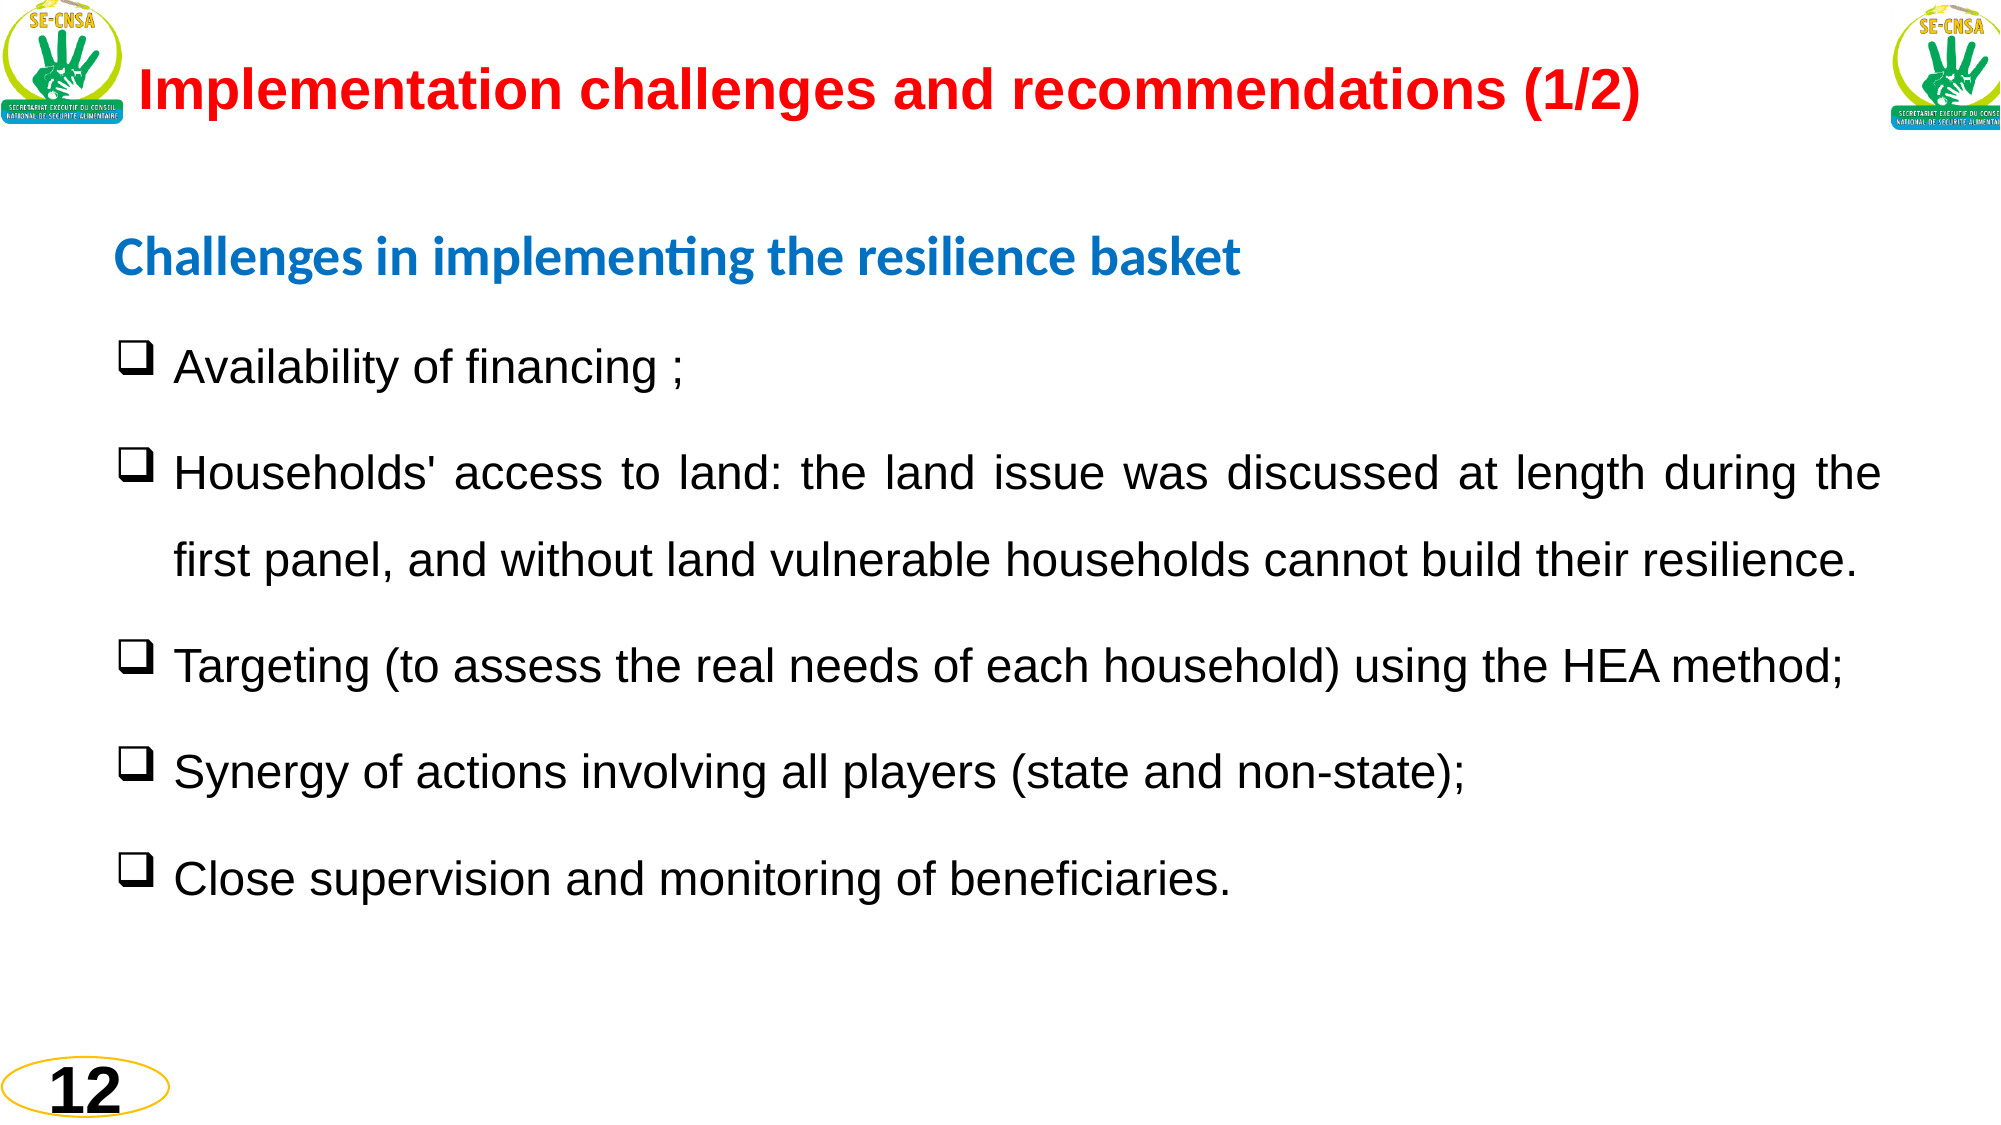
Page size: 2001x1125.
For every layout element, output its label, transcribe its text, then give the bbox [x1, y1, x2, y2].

picture [1890, 5, 2000, 124]
picture [1, 0, 124, 118]
text_box Challenges in implementing the resilience basket Availability of financing ; Households' access to land: the land issue was discussed at length during the first panel, and without land vulnerable households cannot build their resilience. Targeting (to assess the real needs of each household) using the HEA method; Synergy of actions involving all players (state and non-state); Close supervision and monitoring of beneficiaries. [99, 178, 1900, 963]
picture [116, 119, 124, 125]
text_box 12 [0, 1055, 171, 1118]
picture [1890, 123, 1898, 131]
title Implementation challenges and recommendations (1/2) [123, 33, 1900, 148]
